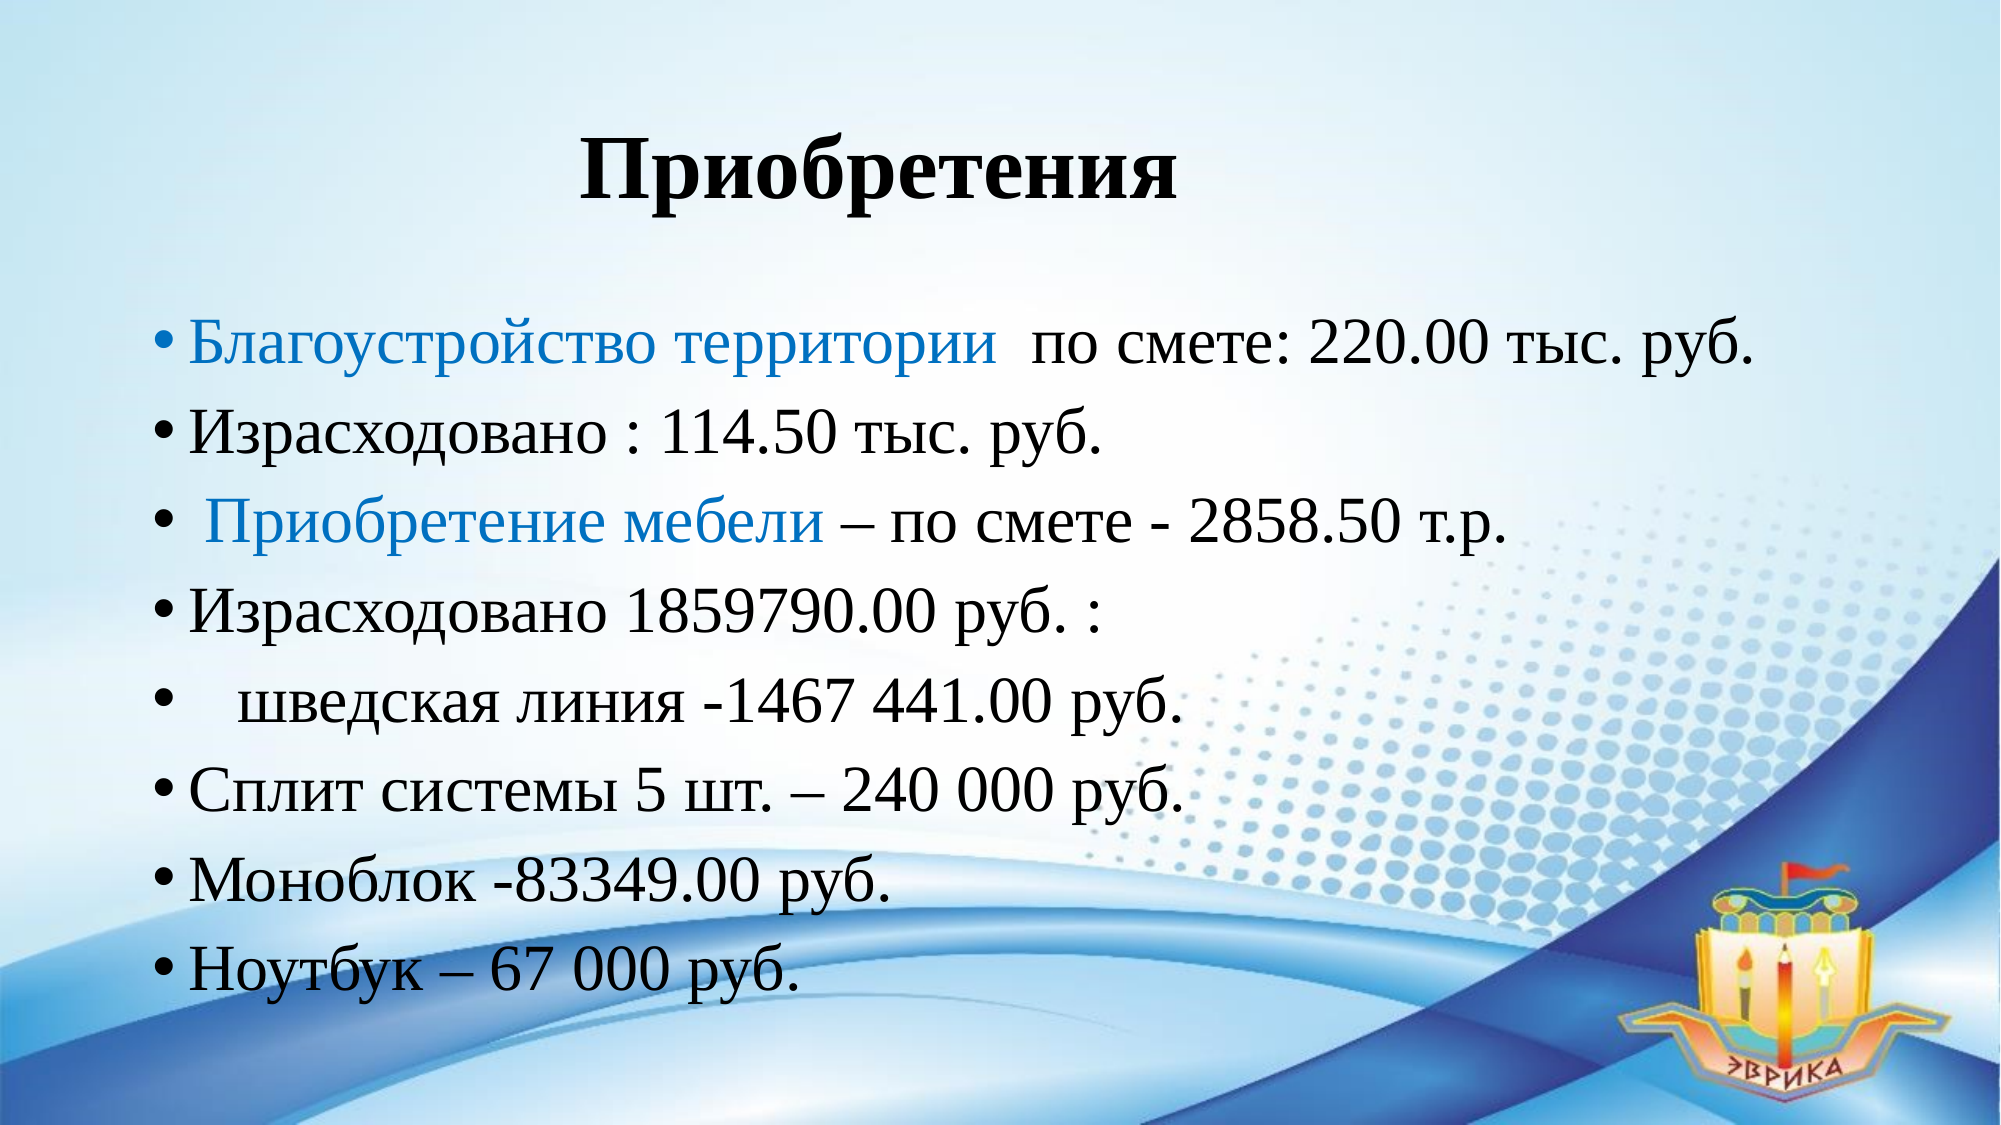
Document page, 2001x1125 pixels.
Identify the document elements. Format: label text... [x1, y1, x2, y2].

list Благоустройство территории по смете: 220.00 тыс. руб. Израсходовано : 114.50 тыс. руб. Приобретение мебели – по смете - 2858.50 т.р. Израсходовано 1859790.00 руб. : шведская линия -1467 441.00 руб. Сплит системы 5 шт. – 240 000 руб. Моноблок -83349.00 руб. Ноутбук – 67 000 руб. [137, 299, 1863, 1014]
picture [0, 0, 2001, 1125]
title Приобретения [137, 59, 1863, 278]
